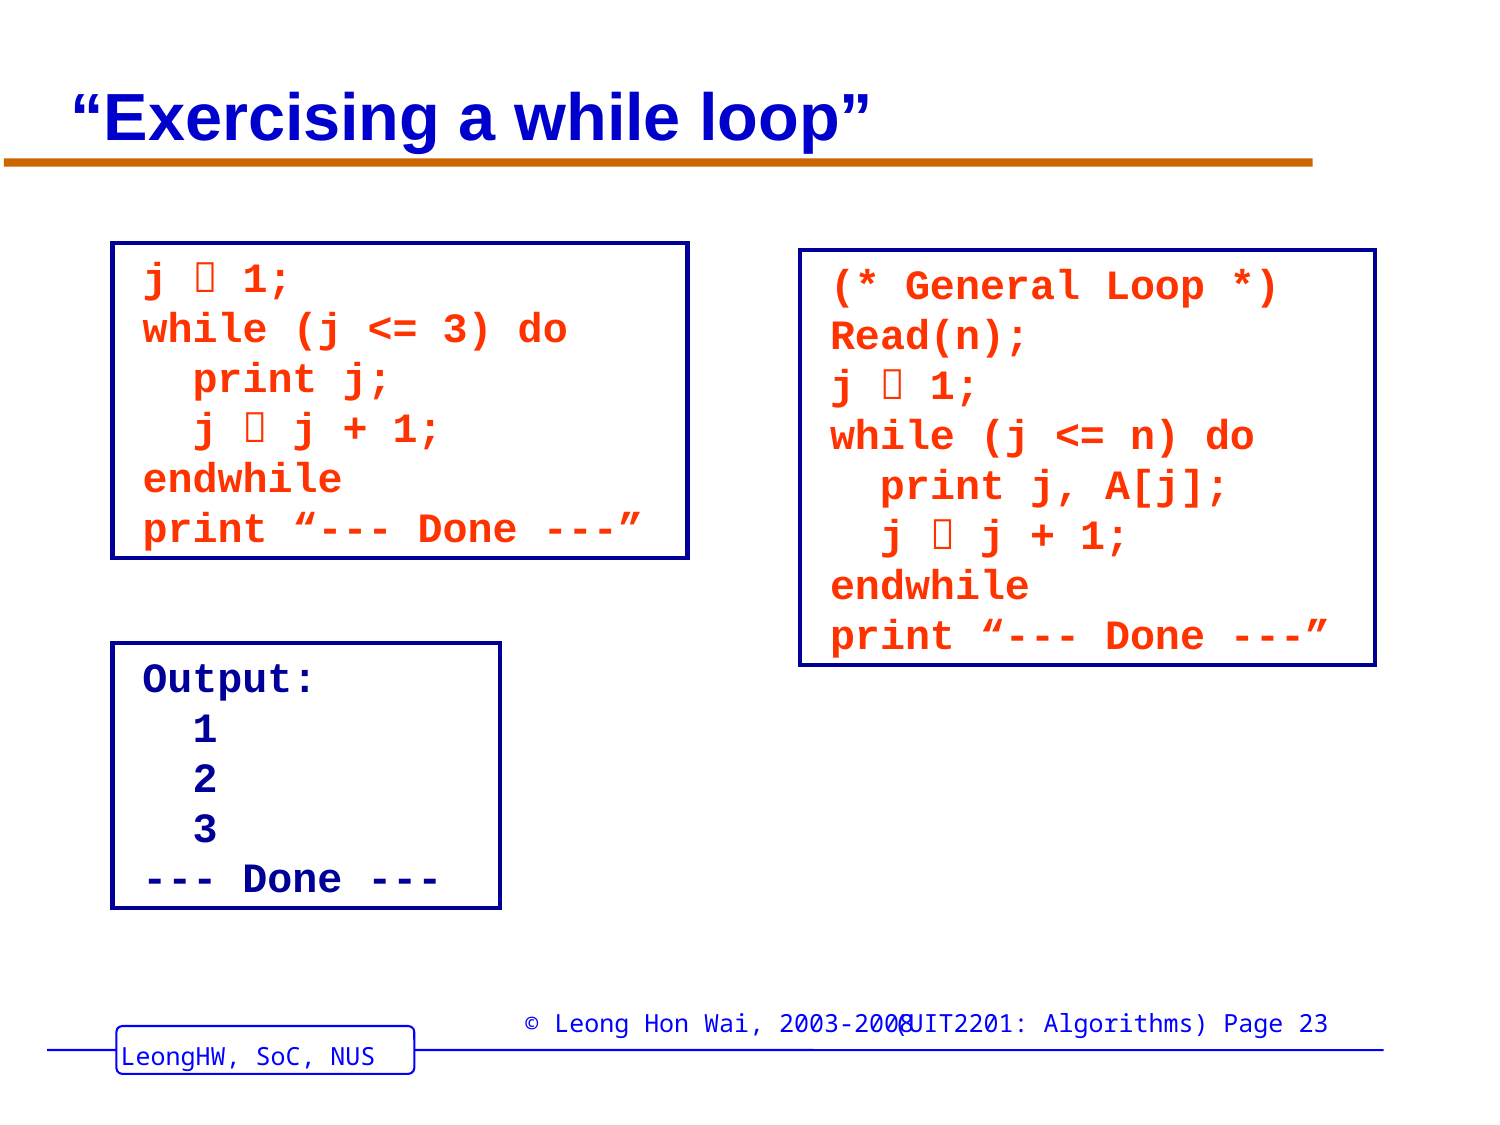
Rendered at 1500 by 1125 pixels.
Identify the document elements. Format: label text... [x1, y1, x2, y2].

text_box Output: 1 2 3 --- Done --- [112, 643, 500, 909]
text_box j  1; while (j <= 3) do print j; j  j + 1; endwhile print “--- Done ---” [112, 243, 688, 559]
title “Exercising a while loop” [54, 30, 1401, 163]
text_box (* General Loop *) Read(n); j  1; while (j <= n) do print j, A[j]; j  j + 1; endwhile print “--- Done ---” [800, 249, 1375, 666]
